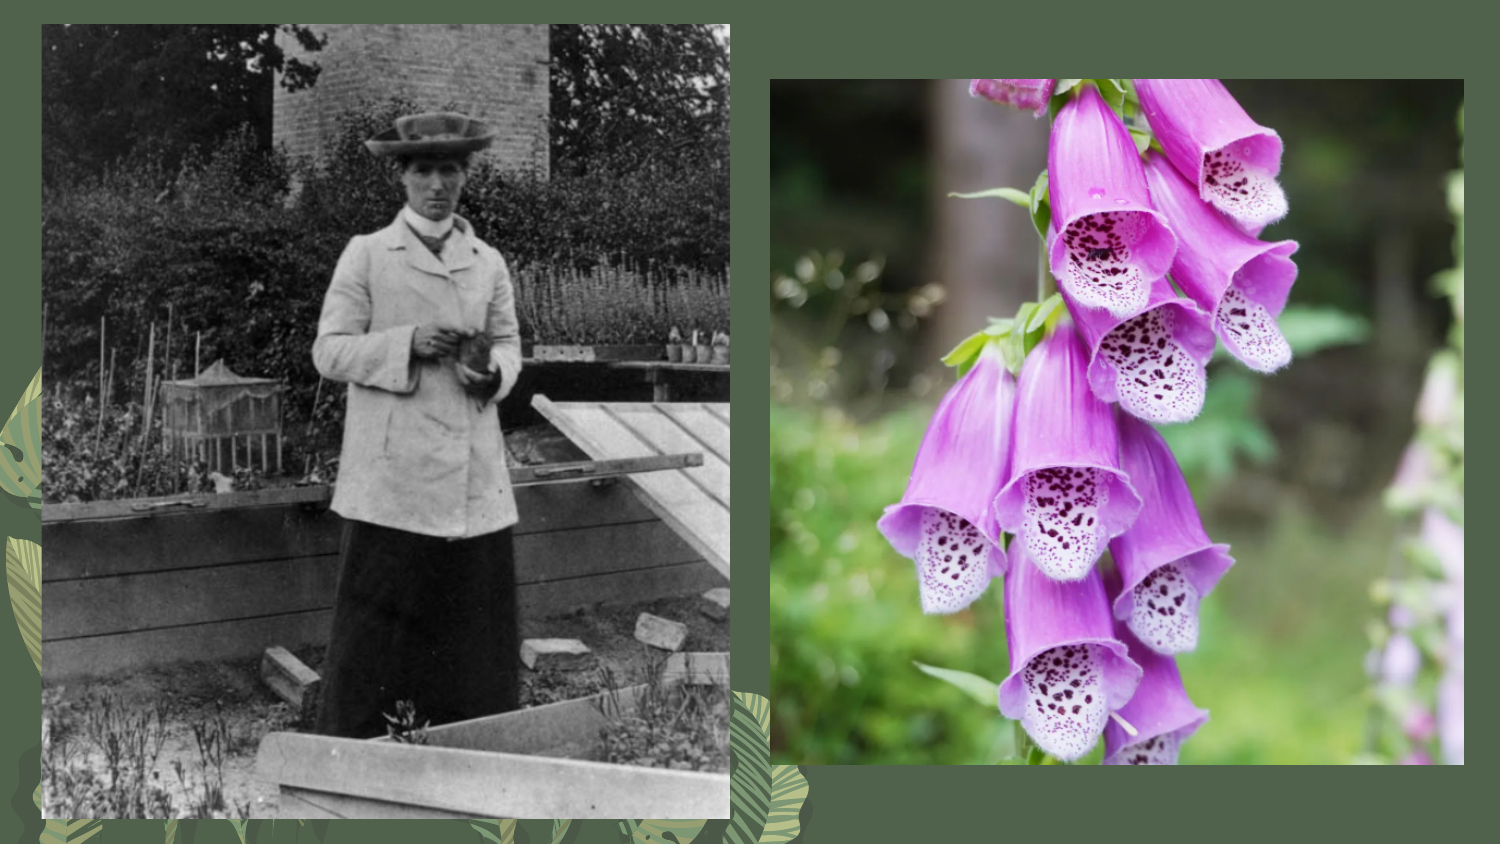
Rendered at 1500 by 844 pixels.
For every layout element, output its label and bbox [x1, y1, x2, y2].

picture [41, 24, 731, 819]
picture [769, 79, 1464, 765]
